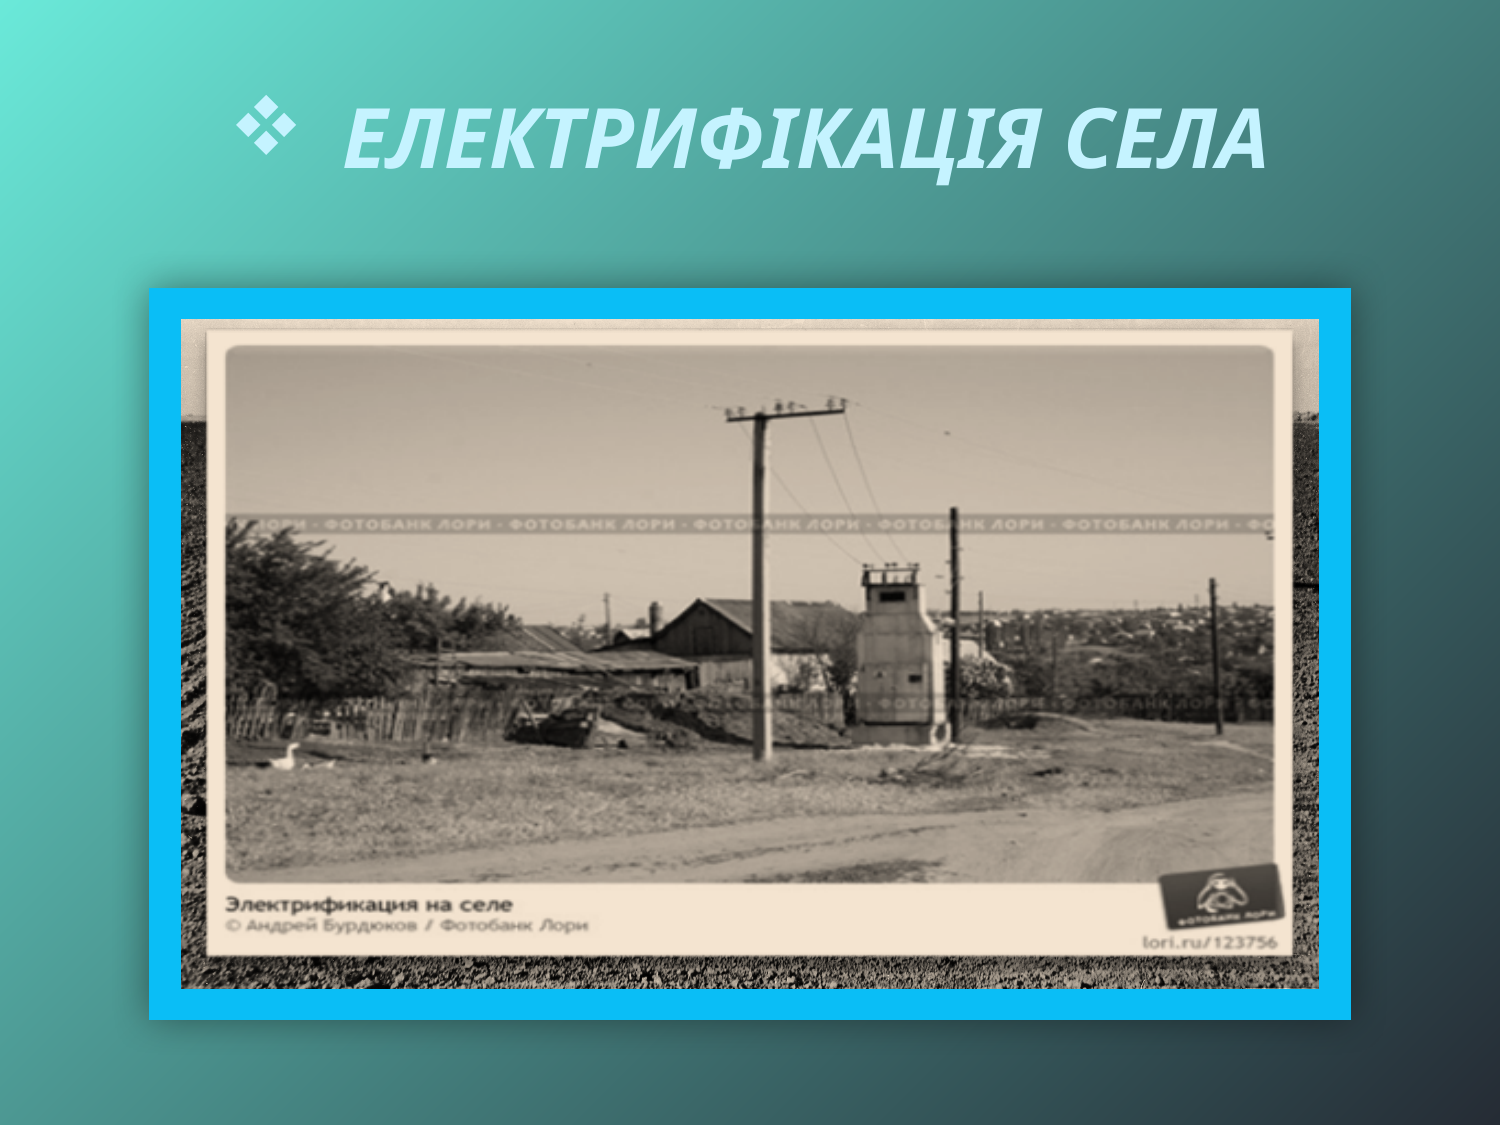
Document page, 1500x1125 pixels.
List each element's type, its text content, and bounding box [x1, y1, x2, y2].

text_box Електрифікація села [17, 78, 1483, 193]
picture [182, 320, 1318, 988]
